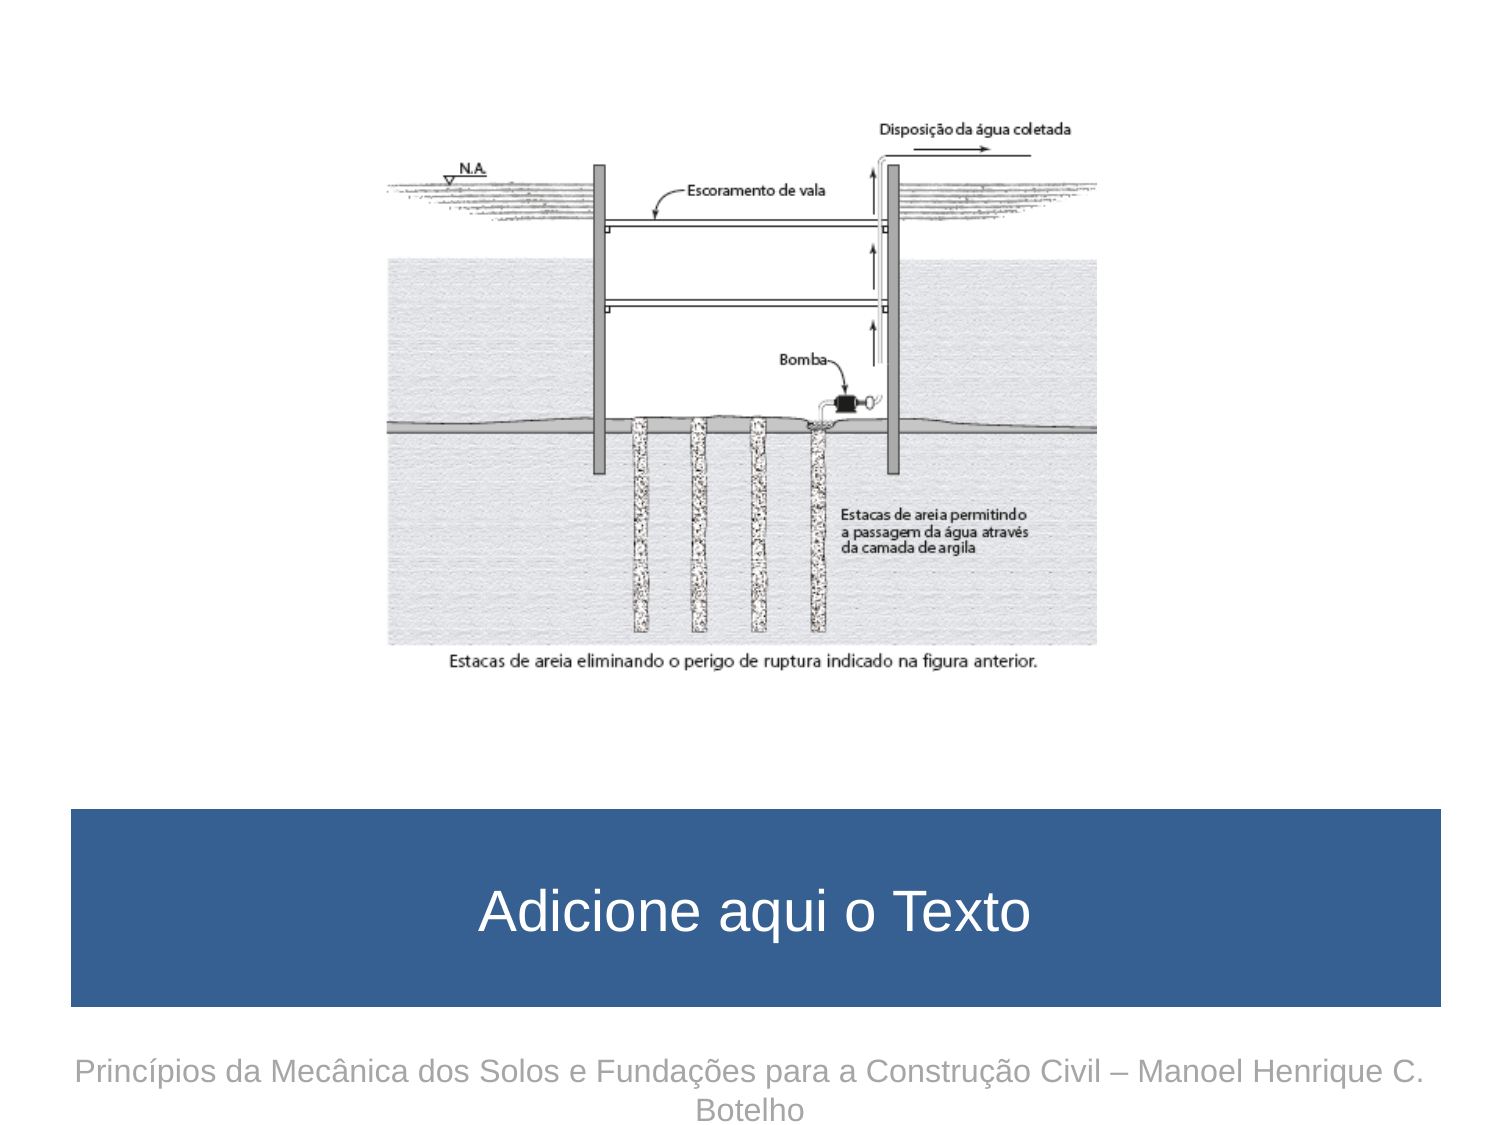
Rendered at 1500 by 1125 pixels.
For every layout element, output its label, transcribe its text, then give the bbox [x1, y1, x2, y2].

picture [348, 113, 1097, 680]
text_box Adicione aqui o Texto [70, 808, 1442, 1008]
footer Princípios da Mecânica dos Solos e Fundações para a Construção Civil – Manoel Henrique C. Botelho [0, 1042, 1500, 1103]
